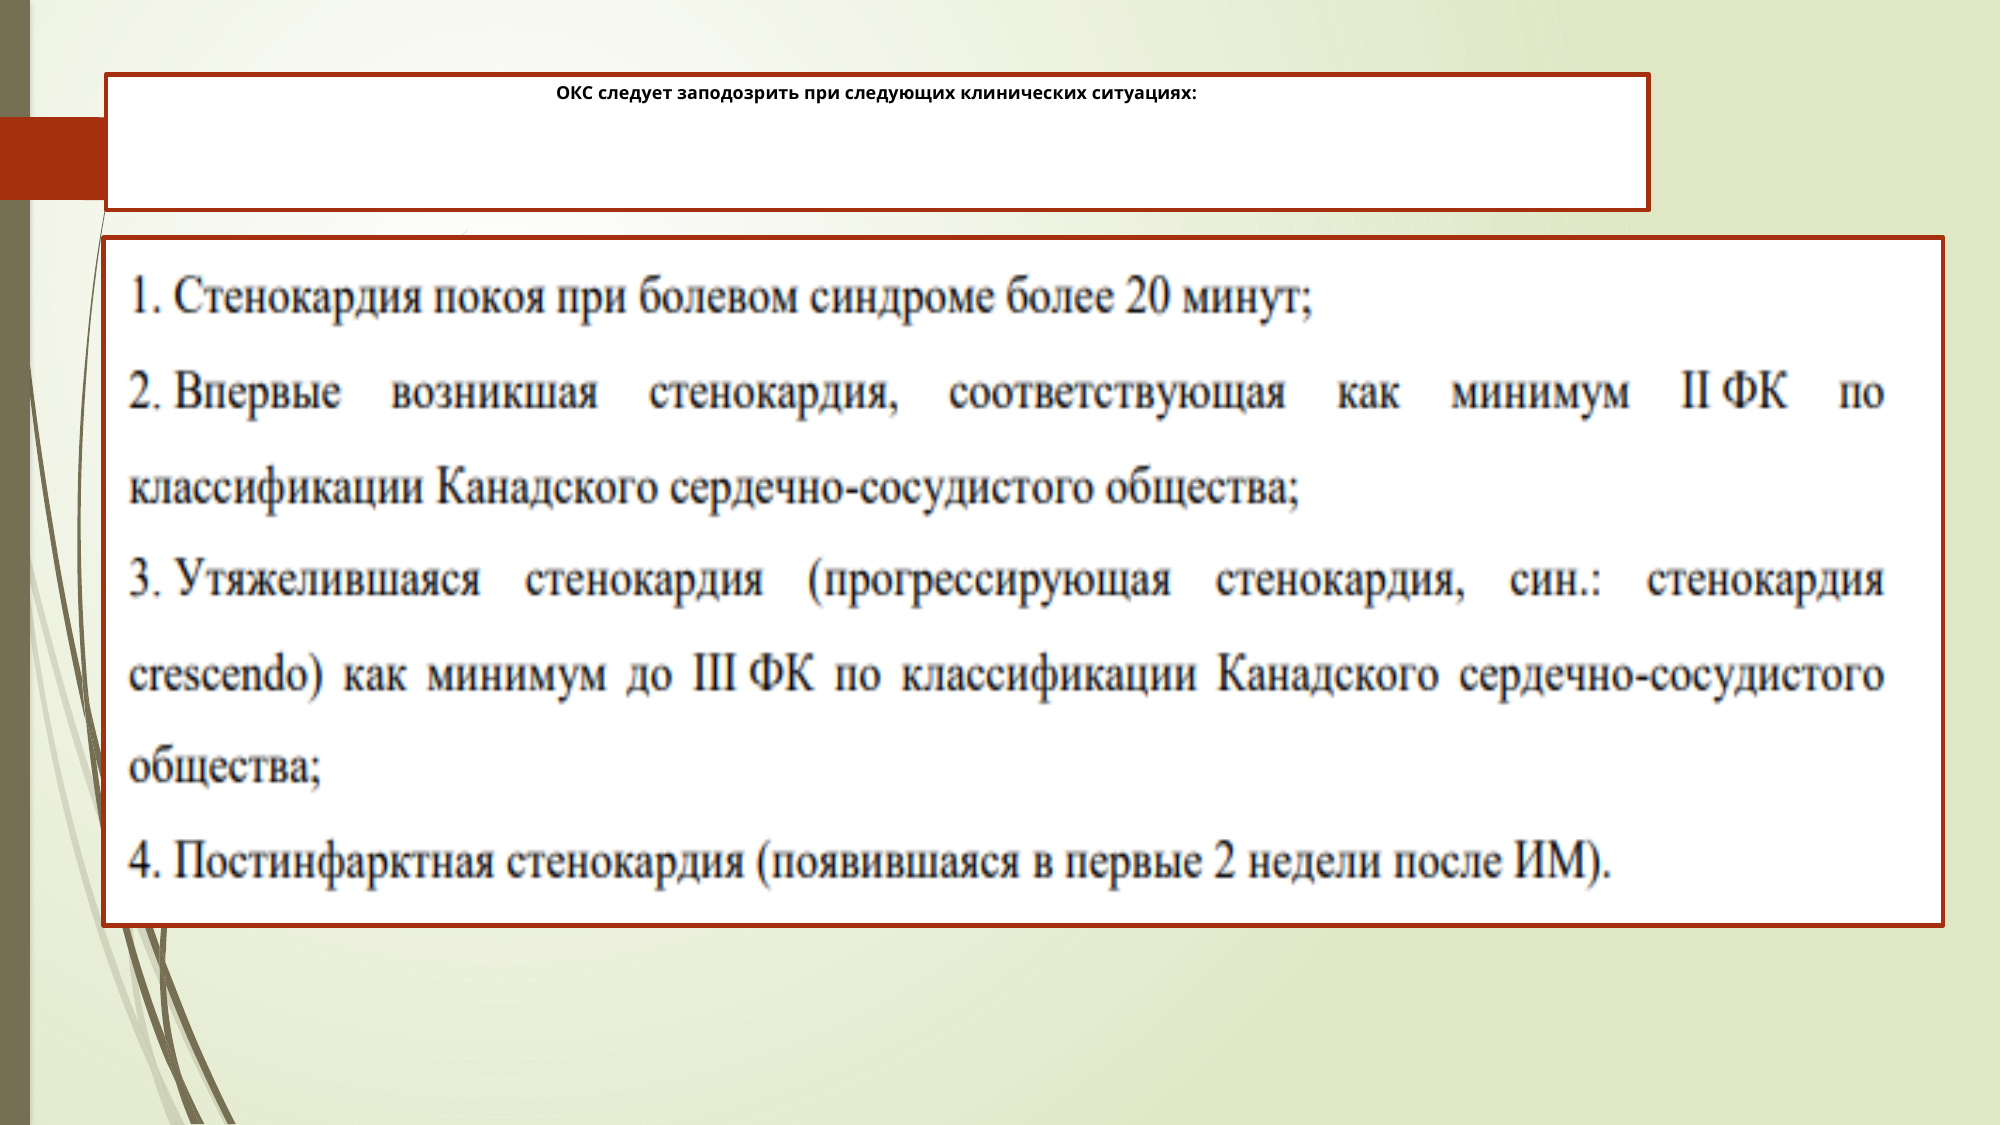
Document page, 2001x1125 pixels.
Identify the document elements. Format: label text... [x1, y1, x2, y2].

title ОКС следует заподозрить при следующих клинических ситуациях: [106, 74, 1649, 210]
picture [105, 239, 1941, 924]
